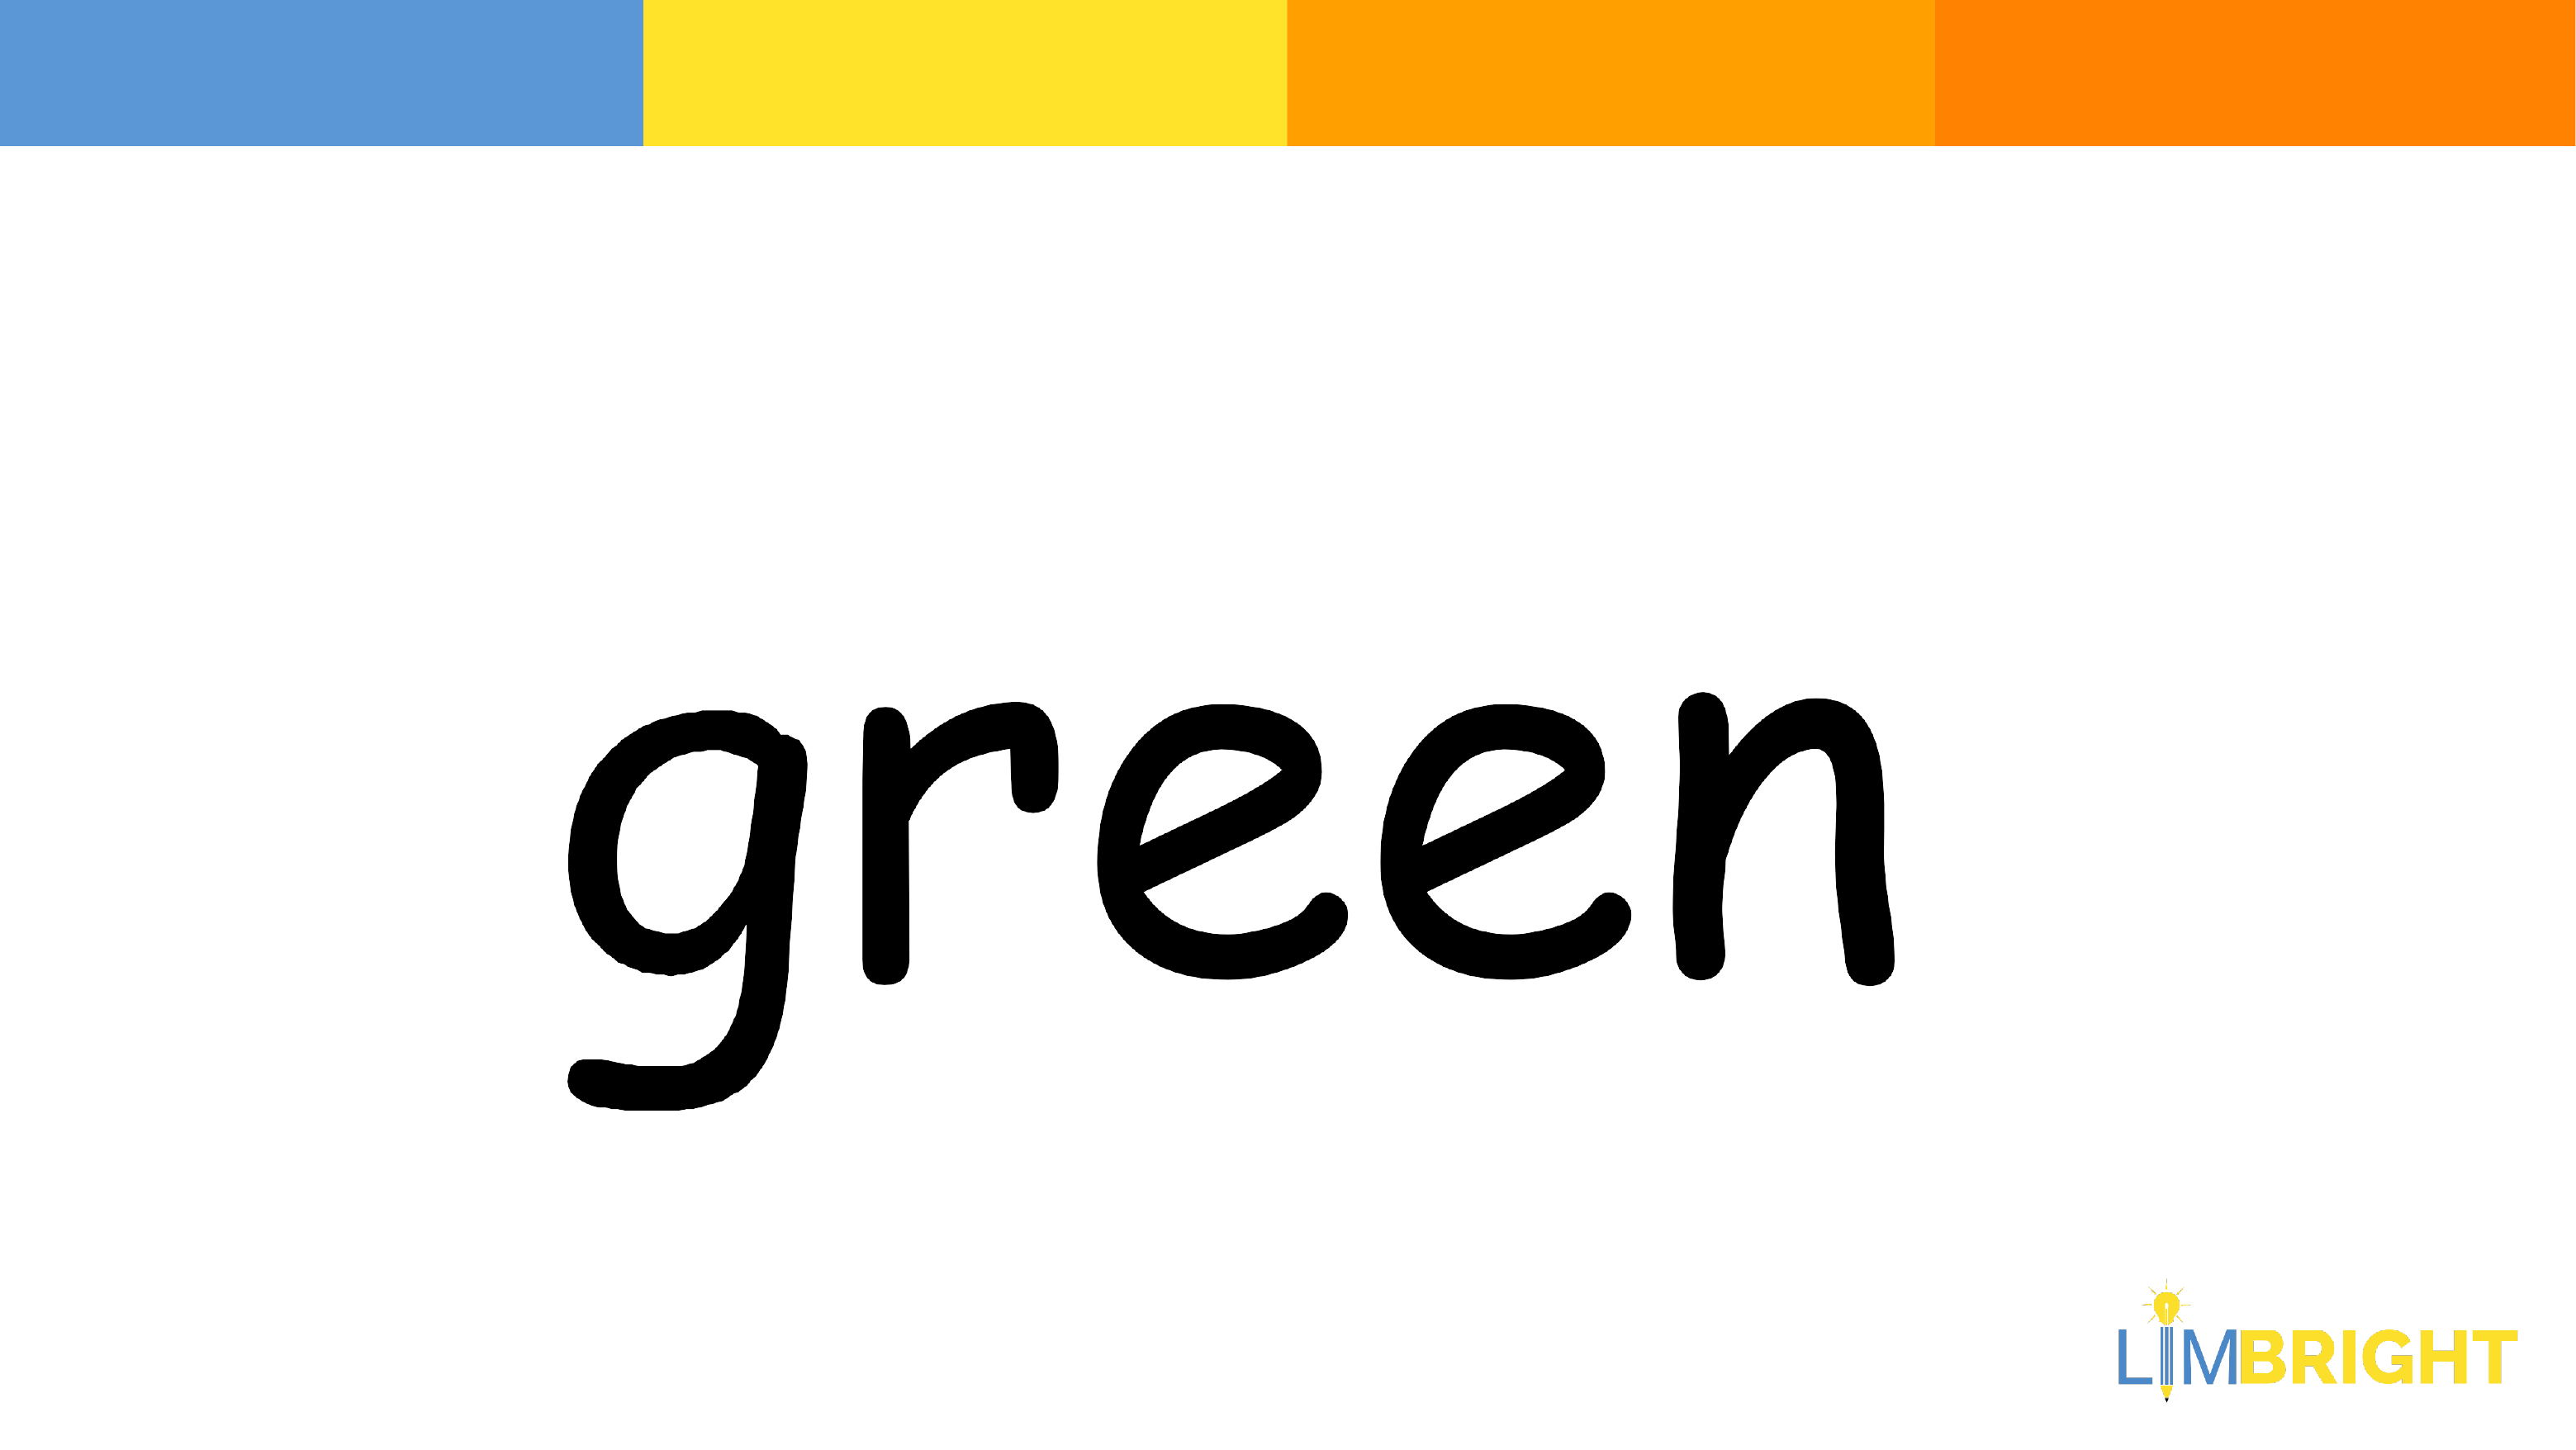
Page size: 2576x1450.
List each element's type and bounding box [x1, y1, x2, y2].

picture [567, 692, 1895, 1111]
picture [2101, 1271, 2527, 1415]
